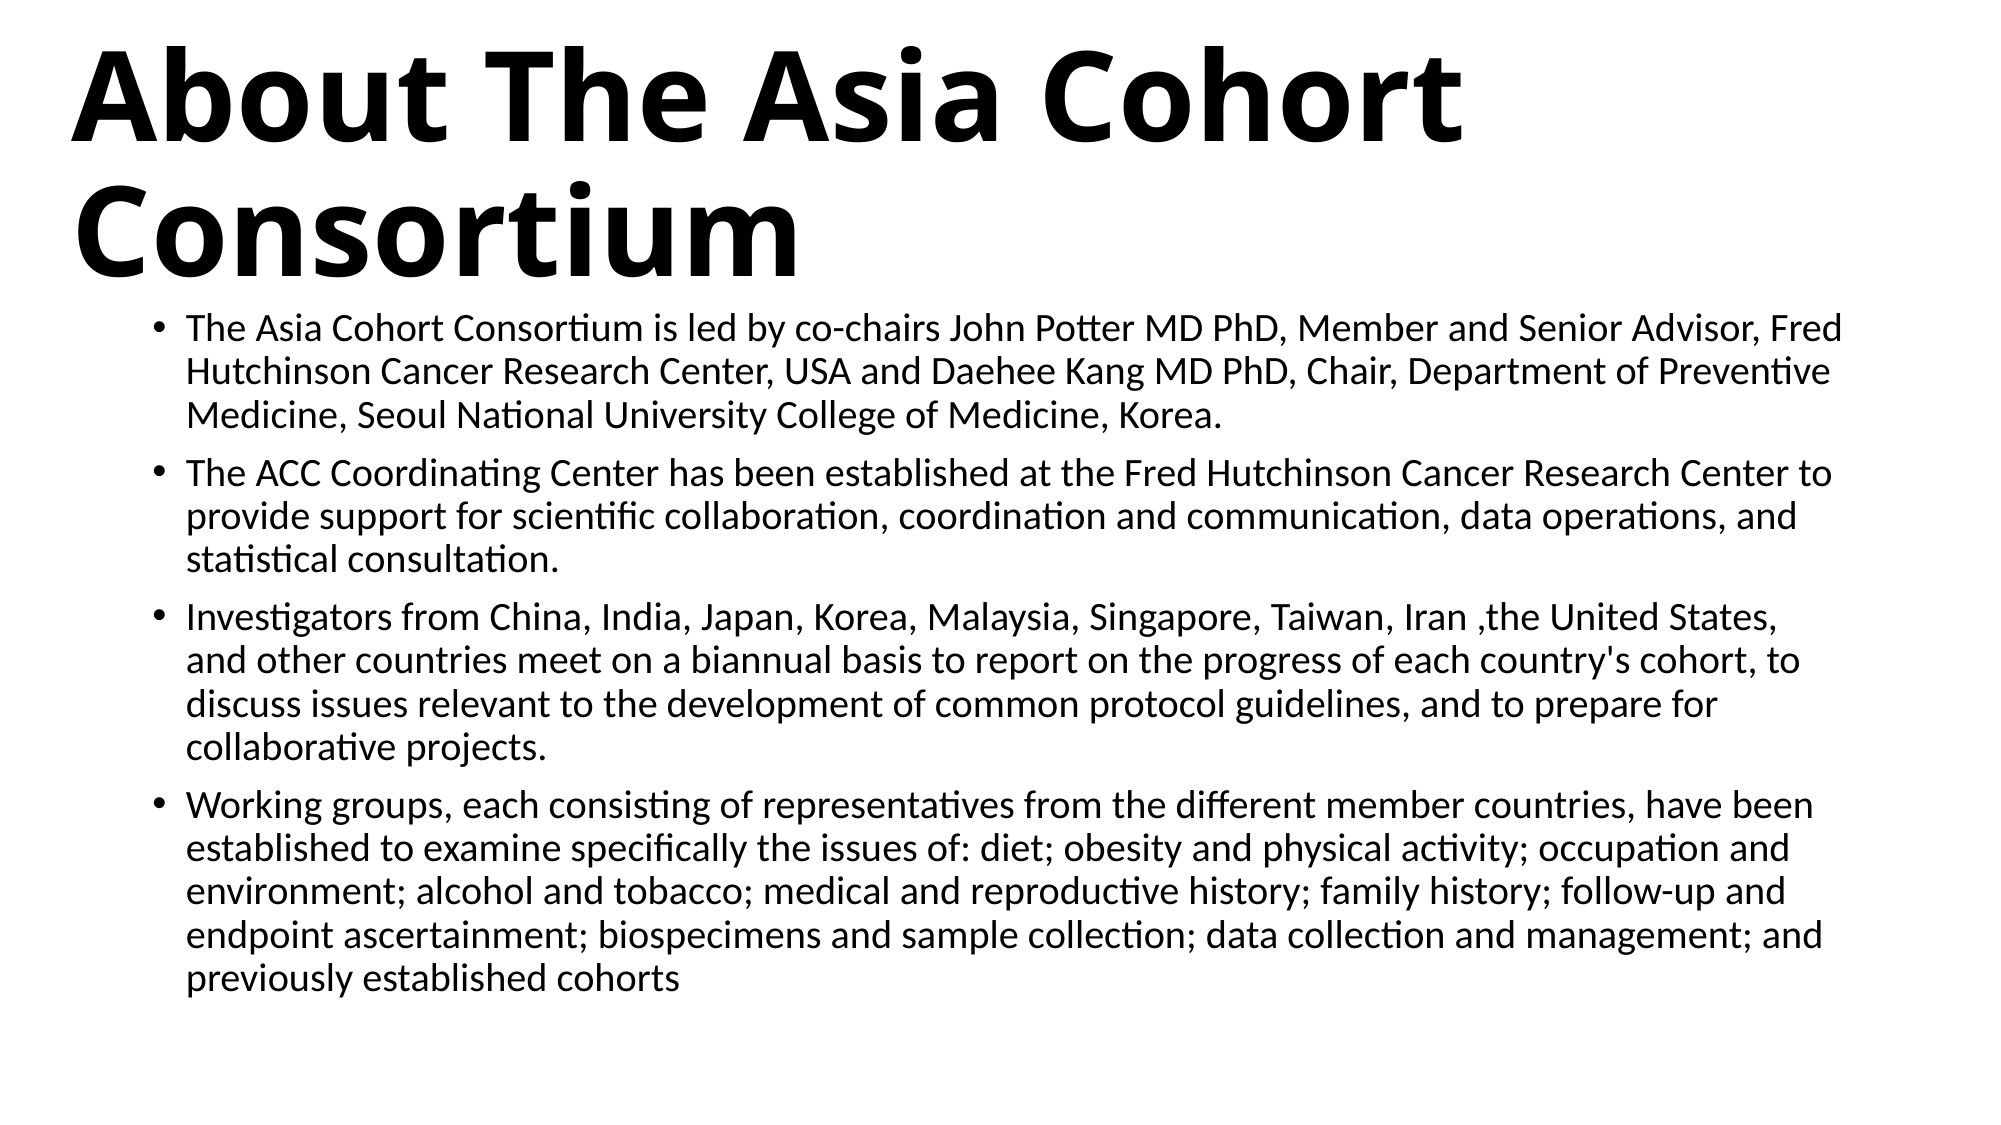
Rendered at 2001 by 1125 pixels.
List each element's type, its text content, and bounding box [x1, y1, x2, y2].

list The Asia Cohort Consortium is led by co-chairs John Potter MD PhD, Member and Senior Advisor, Fred Hutchinson Cancer Research Center, USA and Daehee Kang MD PhD, Chair, Department of Preventive Medicine, Seoul National University College of Medicine, Korea. The ACC Coordinating Center has been established at the Fred Hutchinson Cancer Research Center to provide support for scientific collaboration, coordination and communication, data operations, and statistical consultation. Investigators from China, India, Japan, Korea, Malaysia, Singapore, Taiwan, Iran ,the United States, and other countries meet on a biannual basis to report on the progress of each country's cohort, to discuss issues relevant to the development of common protocol guidelines, and to prepare for collaborative projects. Working groups, each consisting of representatives from the different member countries, have been established to examine specifically the issues of: diet; obesity and physical activity; occupation and environment; alcohol and tobacco; medical and reproductive history; family history; follow-up and endpoint ascertainment; biospecimens and sample collection; data collection and management; and previously established cohorts [137, 299, 1863, 1014]
title About The Asia Cohort Consortium [56, 59, 1863, 278]
